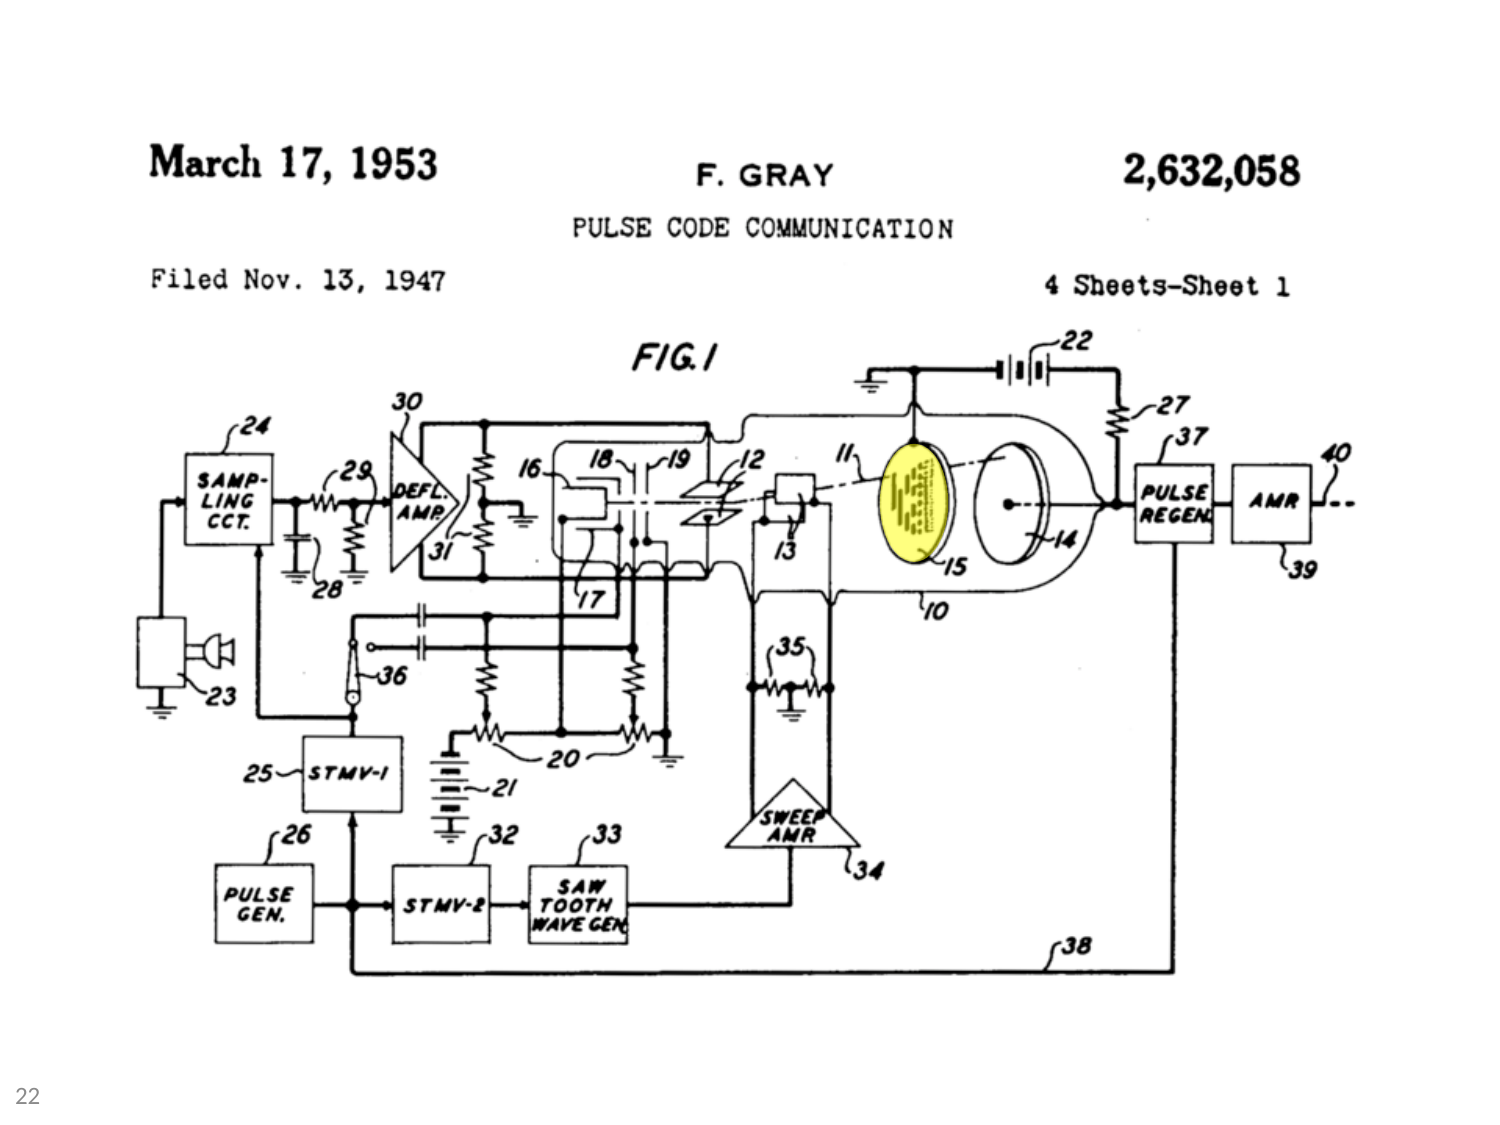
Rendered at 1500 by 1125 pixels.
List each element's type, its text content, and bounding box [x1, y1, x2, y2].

picture [123, 125, 1375, 996]
slide_number 22 [0, 1065, 350, 1125]
